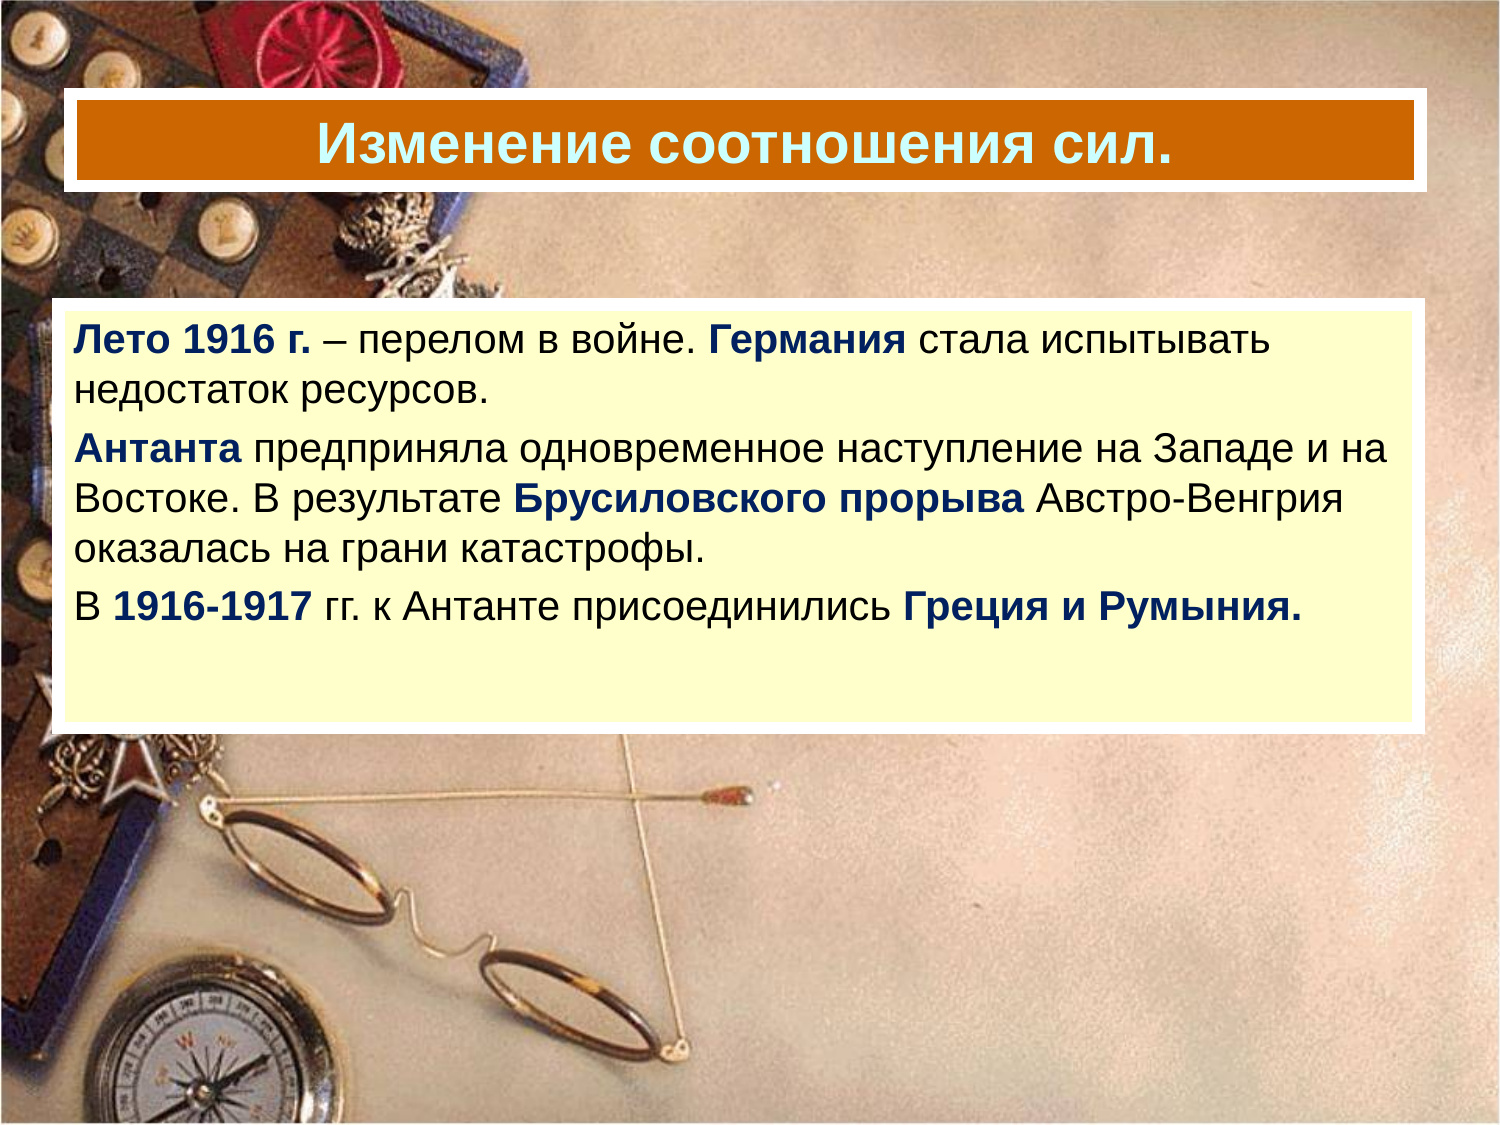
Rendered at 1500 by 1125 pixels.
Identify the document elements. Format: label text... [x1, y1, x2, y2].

title Изменение соотношения сил. [70, 93, 1421, 187]
list Лето 1916 г. – перелом в войне. Германия стала испытывать недостаток ресурсов. Антанта предприняла одновременное наступление на Западе и на Востоке. В результате Брусиловского прорыва Австро-Венгрия оказалась на грани катастрофы. В 1916-1917 гг. к Антанте присоединились Греция и Румыния. [58, 304, 1419, 729]
picture [0, 0, 1500, 1125]
